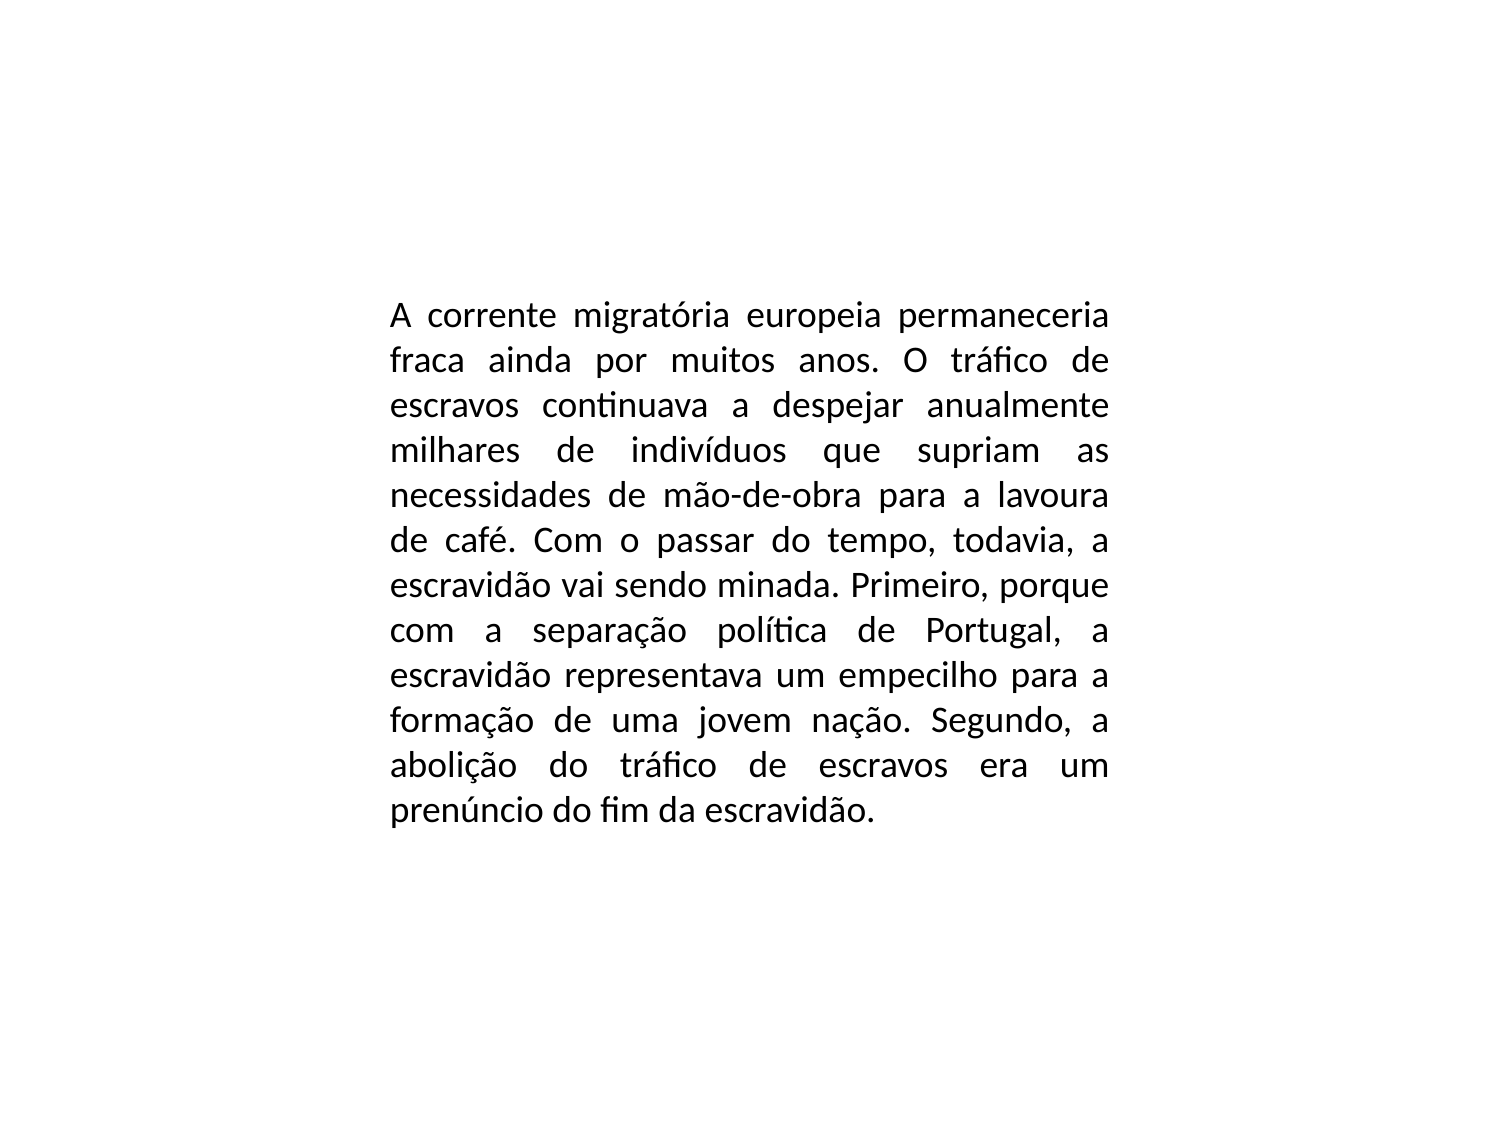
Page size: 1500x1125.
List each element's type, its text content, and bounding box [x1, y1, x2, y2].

text_box A corrente migratória europeia permaneceria fraca ainda por muitos anos. O tráfico de escravos continuava a despejar anualmente milhares de indivíduos que supriam as necessidades de mão-de-obra para a lavoura de café. Com o passar do tempo, todavia, a escravidão vai sendo minada. Primeiro, porque com a separação política de Portugal, a escravidão representava um empecilho para a formação de uma jovem nação. Segundo, a abolição do tráfico de escravos era um prenúncio do fim da escravidão. [374, 282, 1125, 837]
